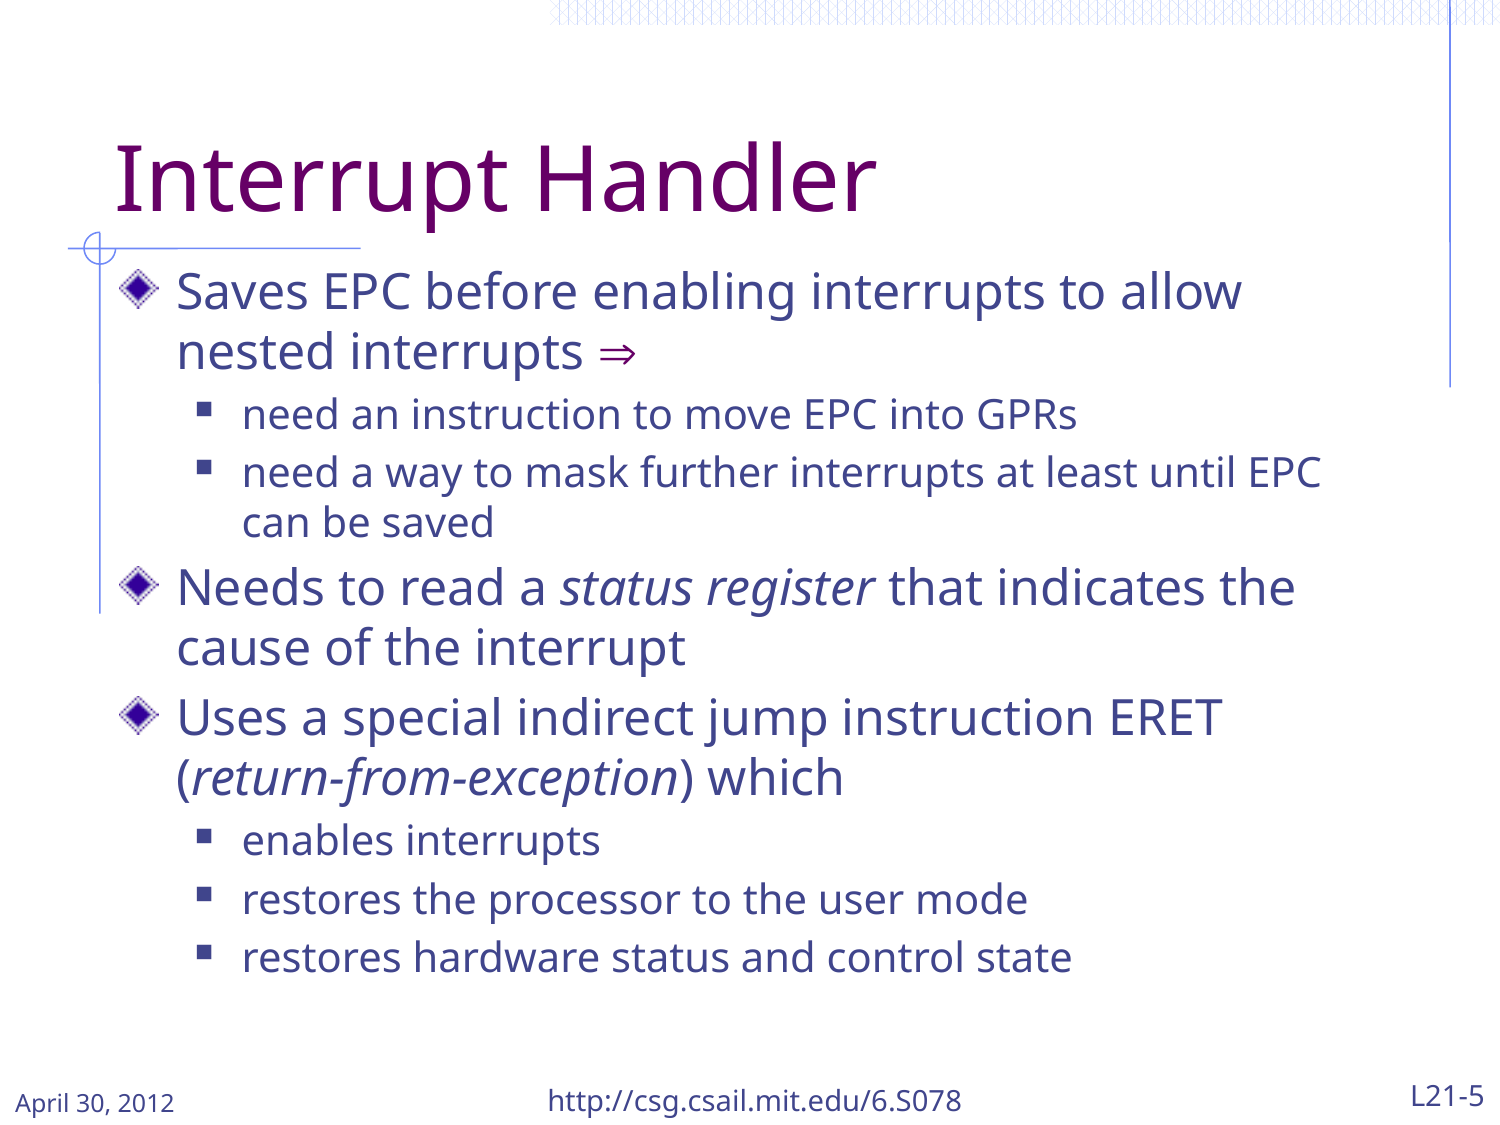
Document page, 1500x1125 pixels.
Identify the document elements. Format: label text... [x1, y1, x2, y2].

list Saves EPC before enabling interrupts to allow nested interrupts  need an instruction to move EPC into GPRs need a way to mask further interrupts at least until EPC can be saved Needs to read a status register that indicates the cause of the interrupt Uses a special indirect jump instruction ERET (return-from-exception) which enables interrupts restores the processor to the user mode restores hardware status and control state [104, 251, 1380, 1007]
picture [119, 696, 159, 735]
title Interrupt Handler [99, 49, 1376, 238]
slide_number L21-5 [1187, 1049, 1500, 1125]
picture [119, 566, 159, 605]
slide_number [0, 1049, 313, 1125]
picture [119, 269, 159, 309]
footer http://csg.csail.mit.edu/6.S078 [508, 1049, 1002, 1125]
